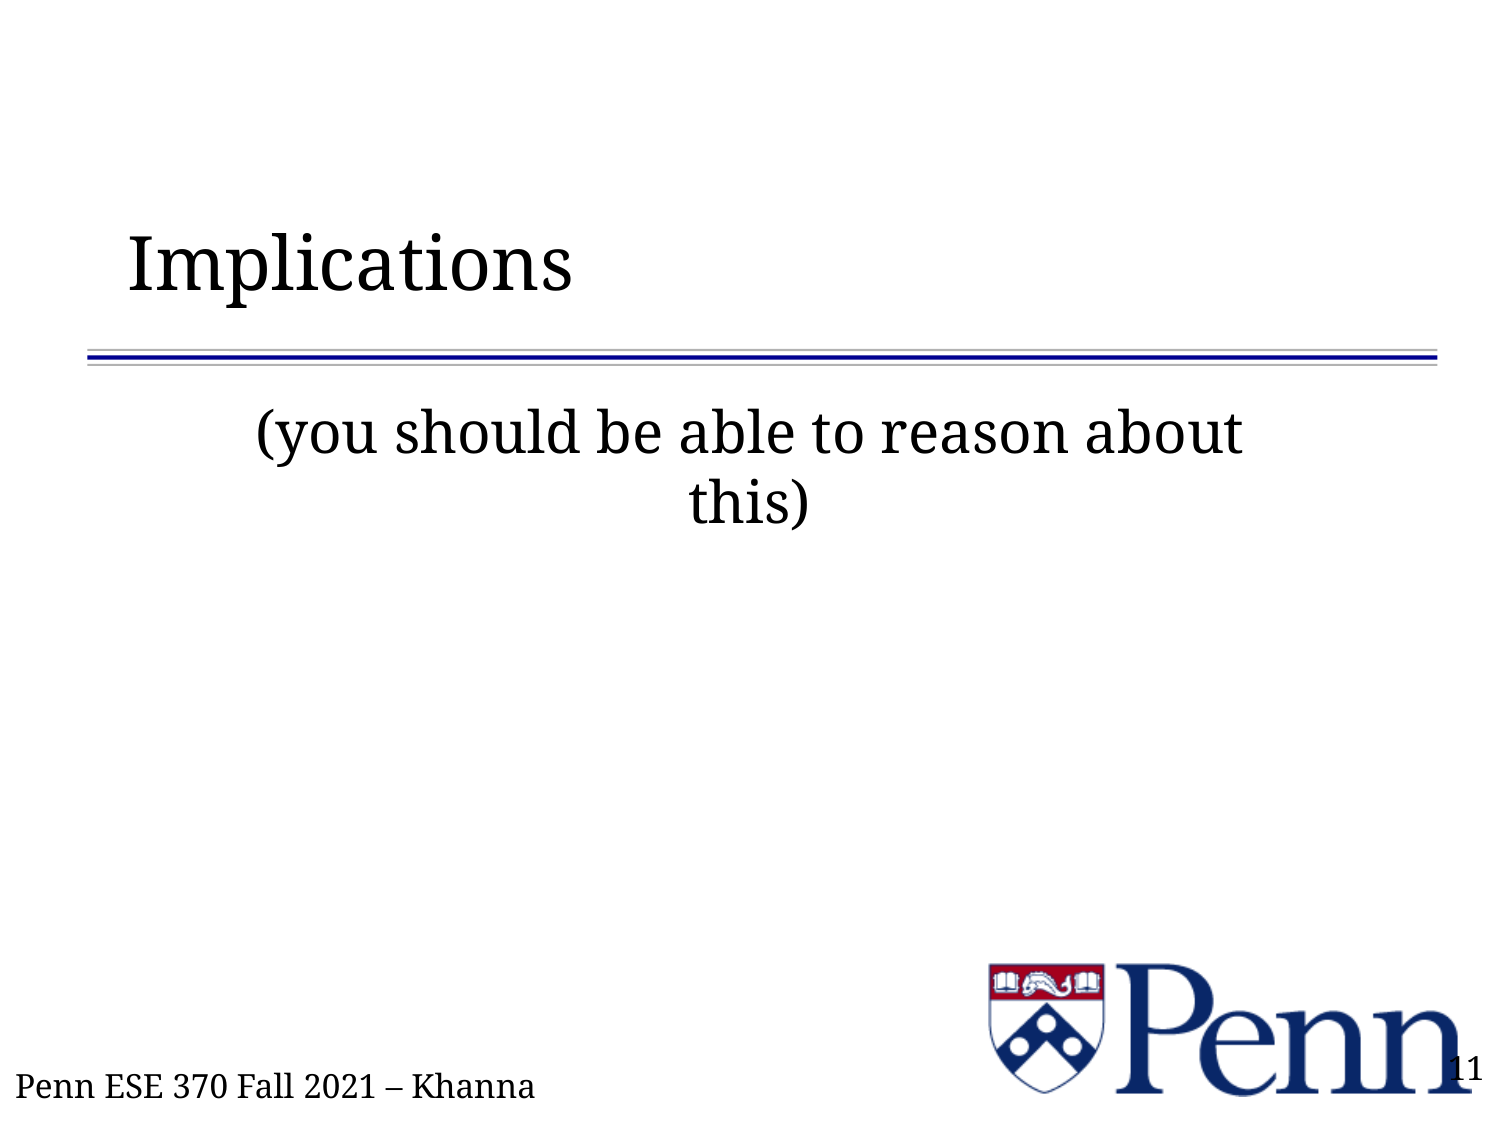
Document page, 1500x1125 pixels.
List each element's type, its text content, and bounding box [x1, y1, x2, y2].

picture [987, 962, 1472, 1097]
slide_number 11 [1187, 1025, 1500, 1100]
title Implications [112, 112, 1388, 313]
subtitle (you should be able to reason about this) [225, 387, 1275, 538]
footer Penn ESE 370 Fall 2021 – Khanna [0, 1037, 813, 1113]
